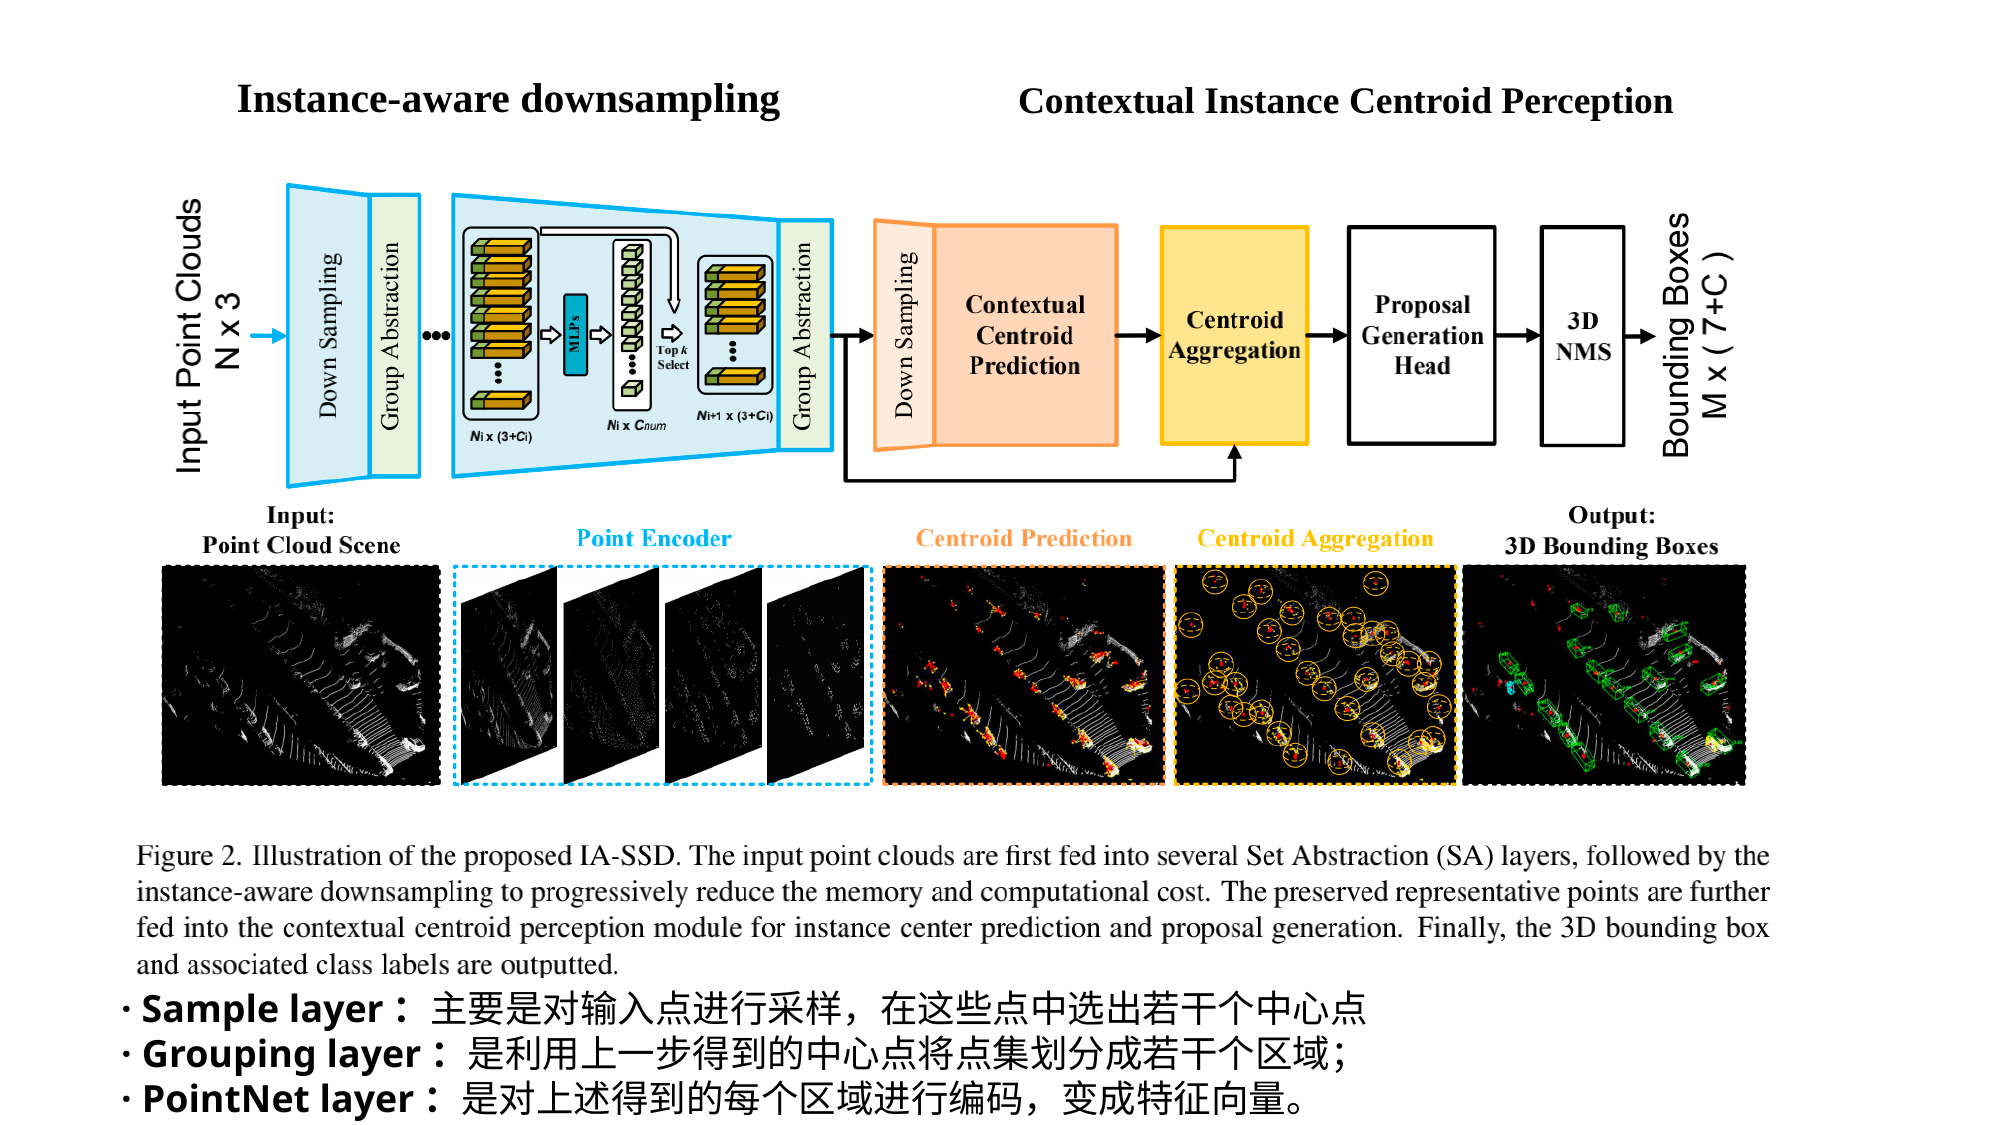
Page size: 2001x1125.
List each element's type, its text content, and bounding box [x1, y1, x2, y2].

text_box Contextual Instance Centroid Perception [1003, 68, 1690, 128]
text_box Instance-aware downsampling [221, 63, 796, 128]
picture [92, 147, 1820, 978]
text_box · Sample layer：主要是对输入点进行采样，在这些点中选出若干个中心点 · Grouping layer：是利用上一步得到的中心点将点集划分成若干个区域； · PointNet layer：是对上述得到的每个区域进行编码，变成特征向量。 [106, 978, 1383, 1125]
